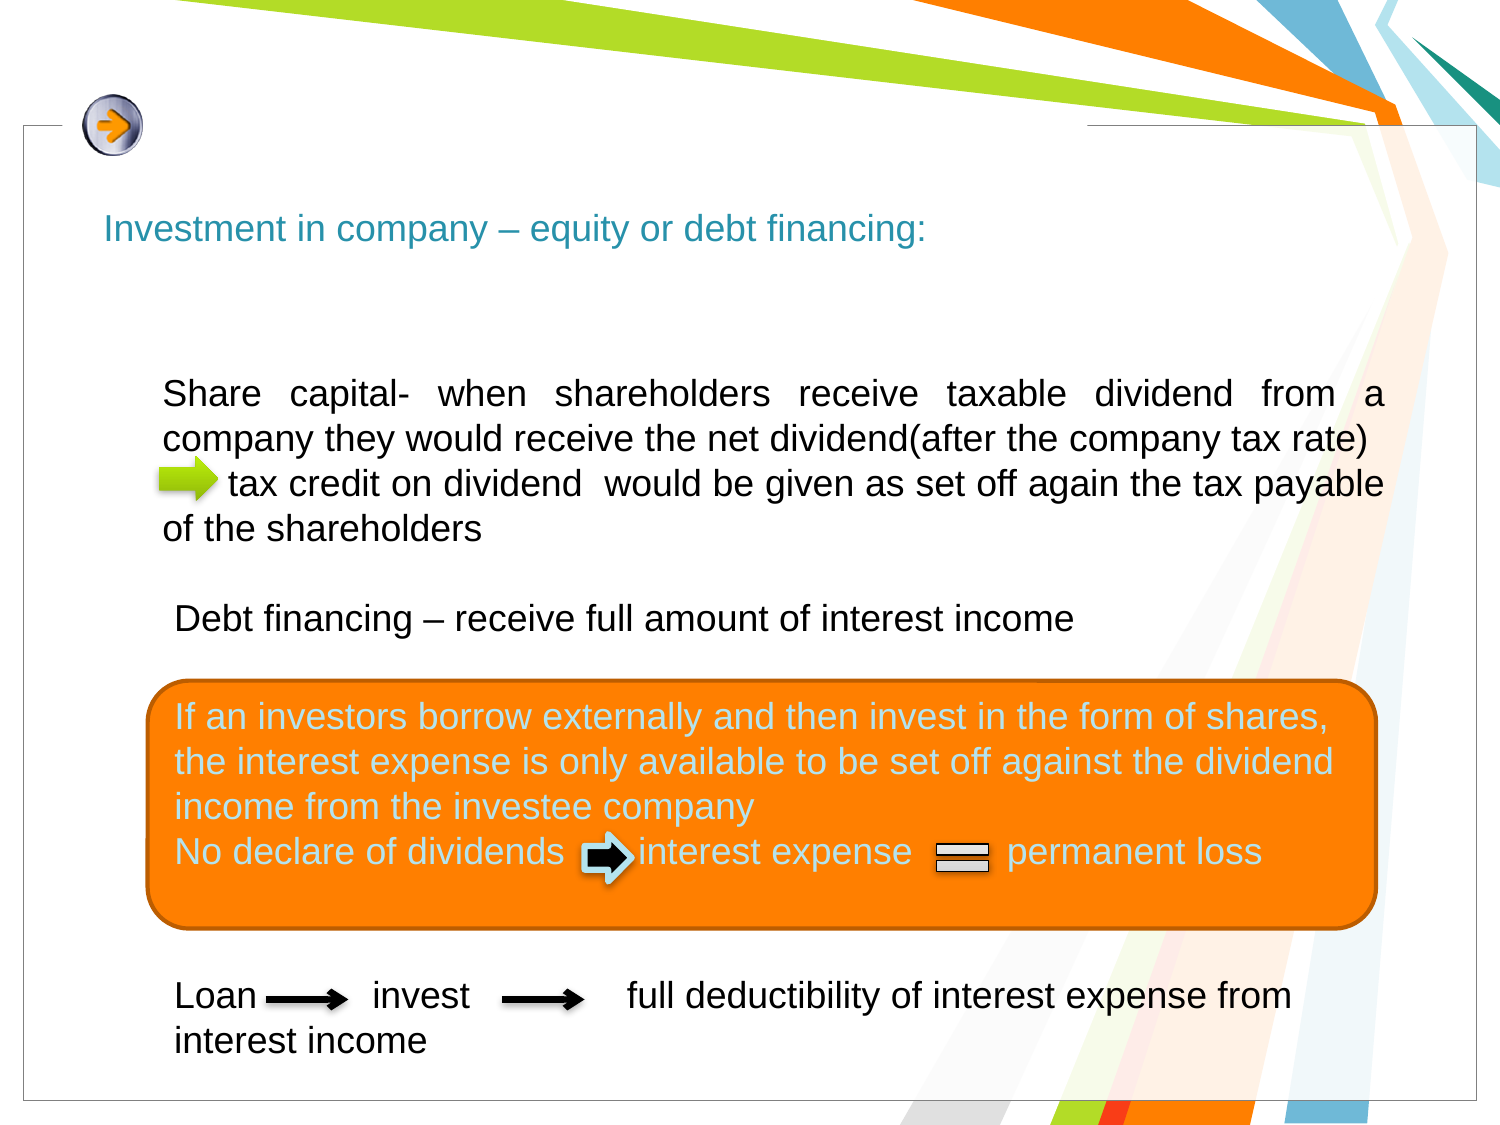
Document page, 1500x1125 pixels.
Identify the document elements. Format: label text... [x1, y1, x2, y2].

text_box [159, 456, 219, 502]
text_box If an investors borrow externally and then invest in the form of shares, the interest expense is only available to be set off against the dividend income from the investee company No declare of dividends interest expense permanent loss [145, 678, 1379, 931]
text_box Share capital- when shareholders receive taxable dividend from a company they would receive the net dividend(after the company tax rate) tax credit on dividend would be given as set off again the tax payable of the shareholders [147, 361, 1400, 557]
picture [82, 94, 143, 156]
text_box [581, 831, 635, 885]
text_box [936, 843, 989, 856]
text_box [936, 860, 989, 872]
text_box Investment in company – equity or debt financing: [88, 196, 1365, 257]
text_box Loan invest full deductibility of interest expense from interest income [159, 964, 1365, 1069]
text_box Debt financing – receive full amount of interest income [159, 586, 1388, 646]
